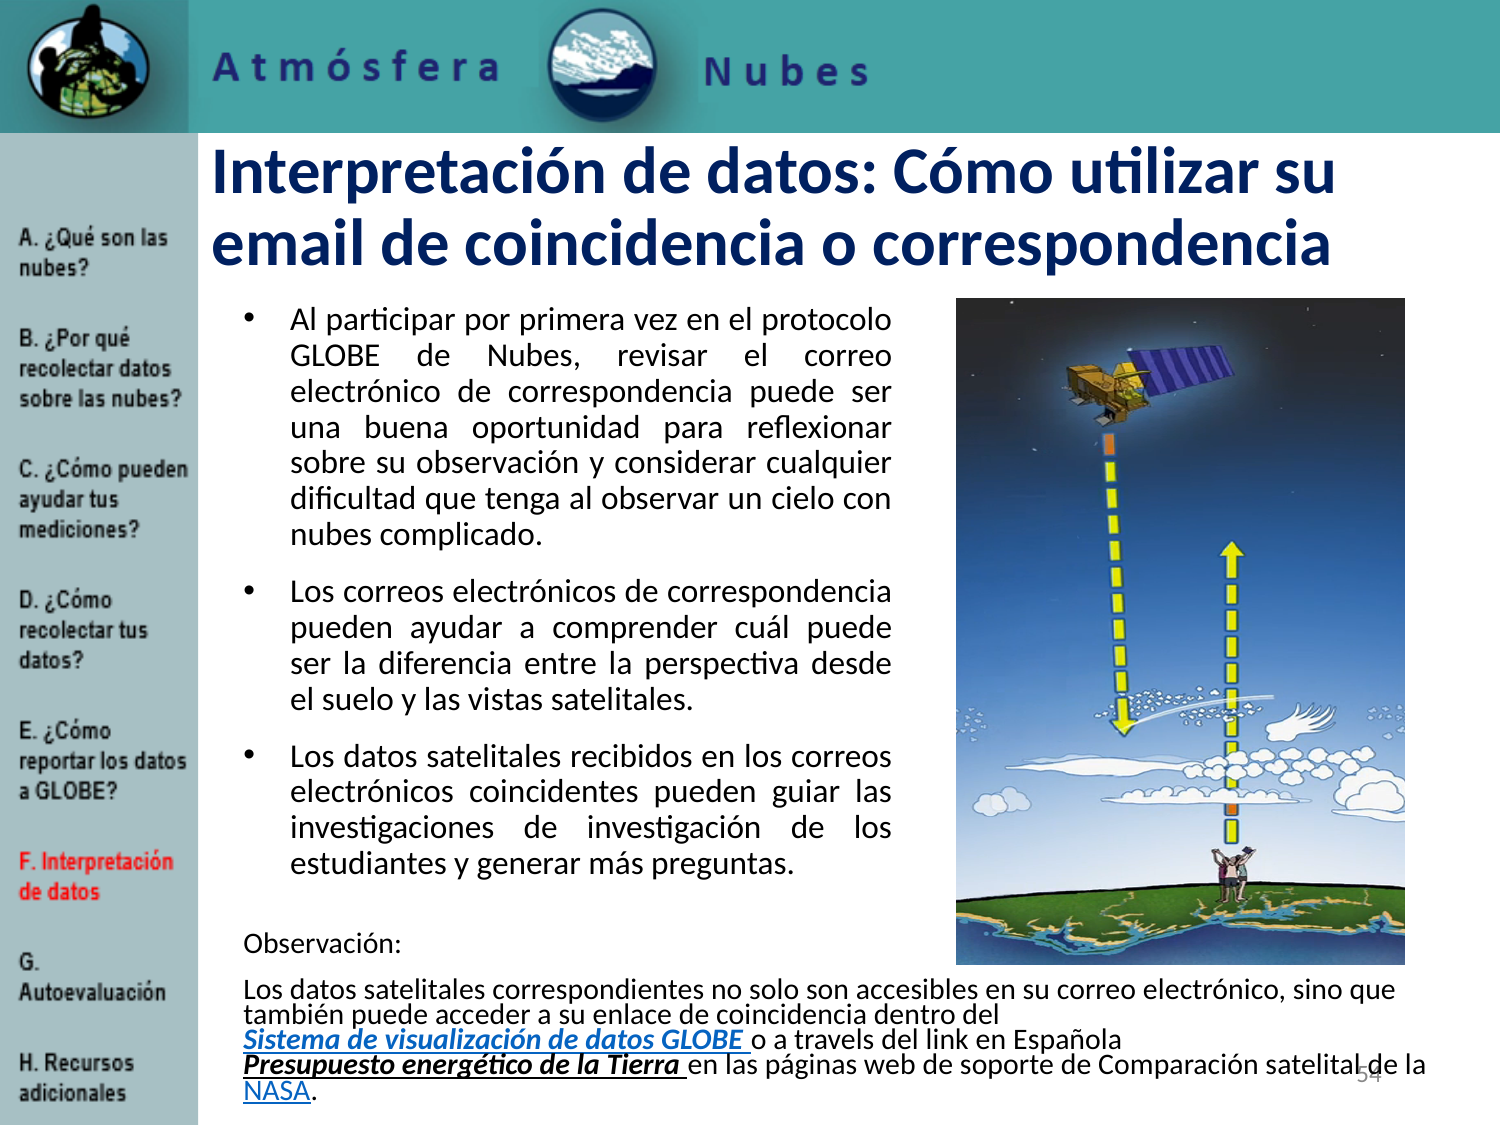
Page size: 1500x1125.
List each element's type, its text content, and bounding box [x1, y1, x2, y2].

title Interpretación de datos: Cómo utilizar su email de coincidencia o correspondencia [203, 142, 1491, 296]
list Observación: Los datos satelitales correspondientes no solo son accesibles en su correo electrónico, sino que también puede acceder a su enlace de coincidencia dentro del Sistema de visualización de datos GLOBE o a travels del link en Española Presupuesto energético de la Tierra en las páginas web de soporte de Comparación satelital de la NASA. [228, 926, 1468, 1103]
list Al participar por primera vez en el protocolo GLOBE de Nubes, revisar el correo electrónico de correspondencia puede ser una buena oportunidad para reflexionar sobre su observación y considerar cualquier dificultad que tenga al observar un cielo con nubes complicado. Los correos electrónicos de correspondencia pueden ayudar a comprender cuál puede ser la diferencia entre la perspectiva desde el suelo y las vistas satelitales. Los datos satelitales recibidos en los correos electrónicos coincidentes pueden guiar las investigaciones de investigación de los estudiantes y generar más preguntas. [228, 294, 909, 924]
picture [0, 0, 1500, 1125]
picture [956, 298, 1405, 966]
